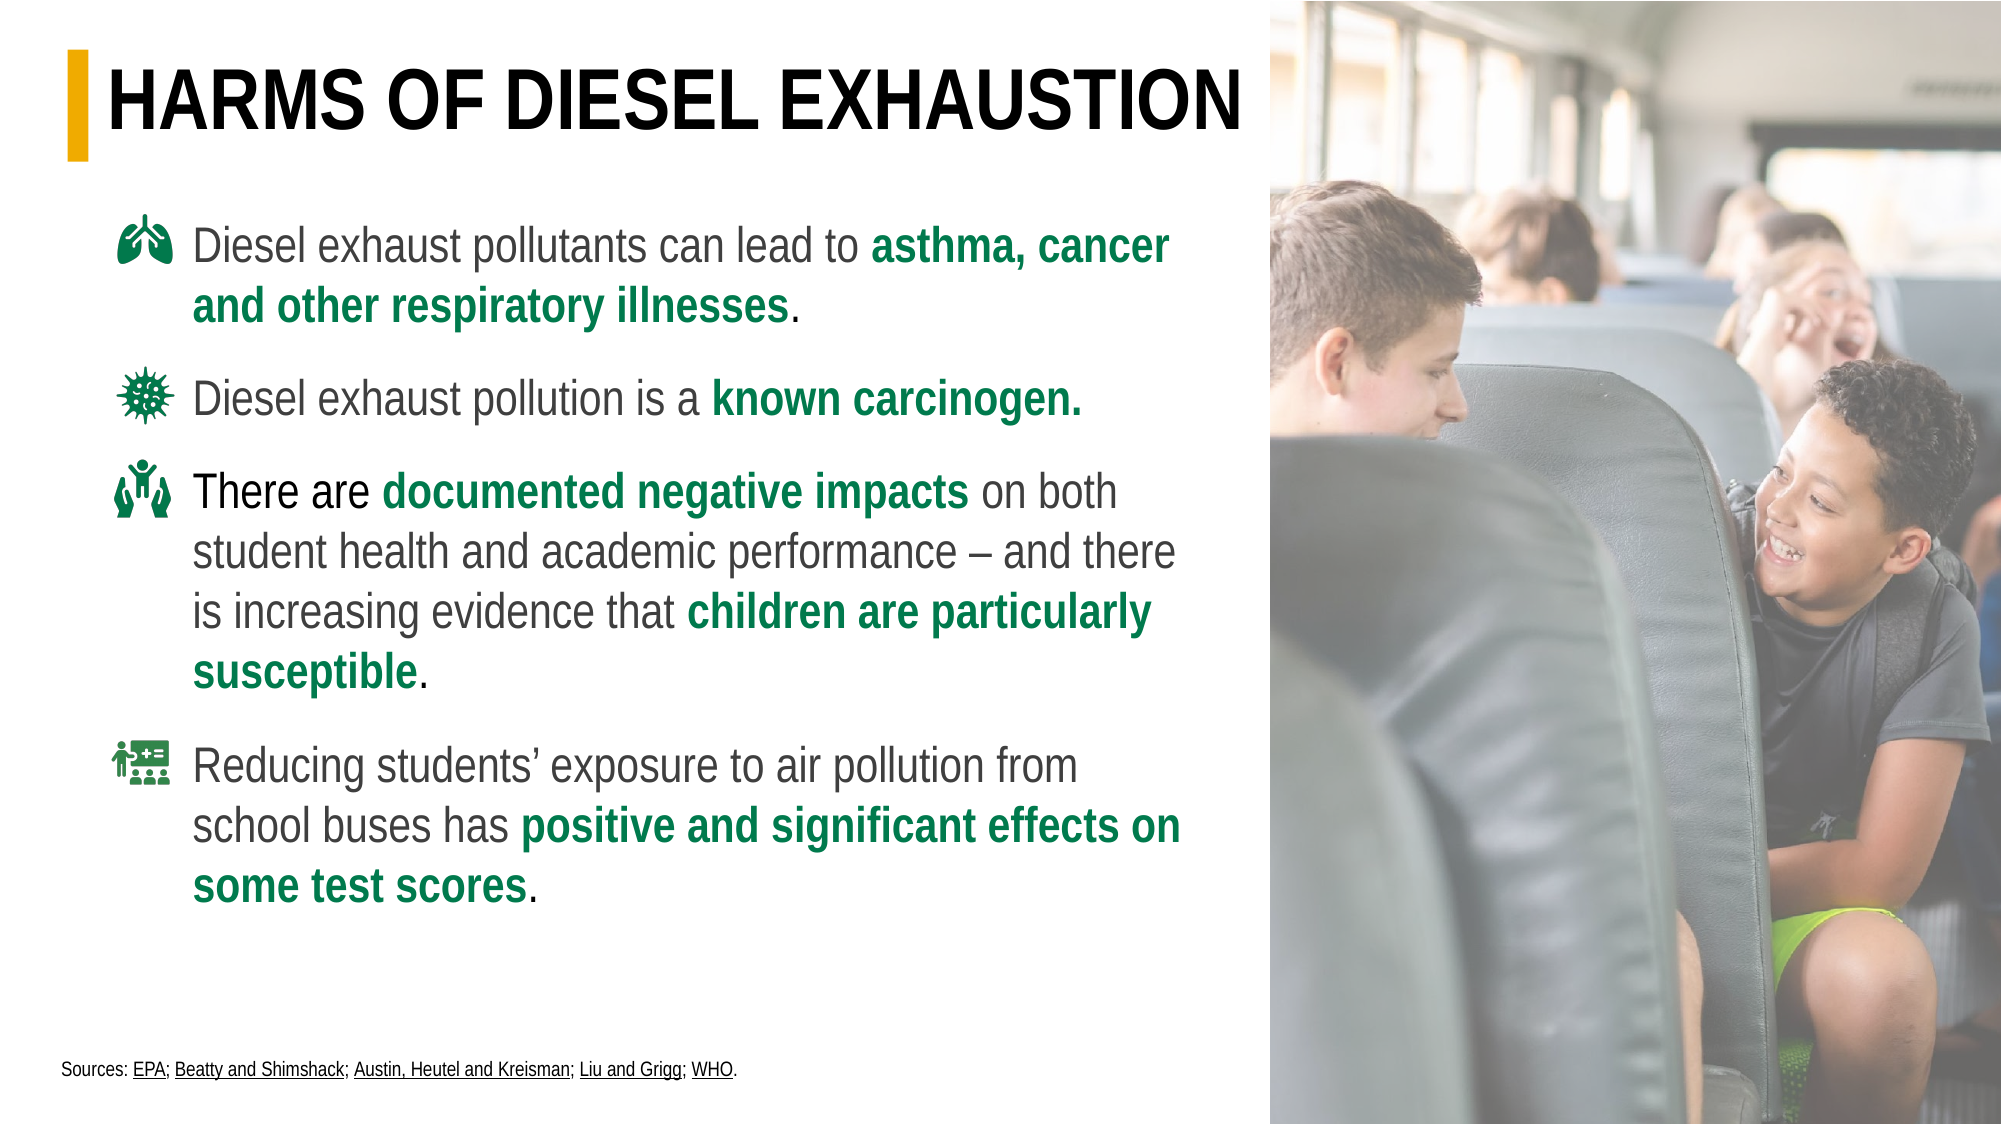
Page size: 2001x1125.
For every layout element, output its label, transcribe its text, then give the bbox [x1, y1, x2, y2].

picture [116, 210, 174, 268]
text_box [67, 49, 89, 162]
text_box Diesel exhaust pollutants can lead to asthma, cancer and other respiratory illnesses. Diesel exhaust pollution is a known carcinogen. There are documented negative impacts on both student health and academic performance – and there is increasing evidence that children are particularly susceptible. Reducing students’ exposure to air pollution from school buses has positive and significant effects on some test scores. [85, 172, 1246, 1030]
picture [115, 365, 177, 426]
picture [1269, 1, 2000, 1125]
picture [109, 732, 171, 794]
text_box Sources: EPA; Beatty and Shimshack; Austin, Heutel and Kreisman; Liu and Grigg; WHO. [61, 1037, 968, 1100]
picture [112, 458, 173, 520]
text_box HARMS OF DIESEL EXHAUSTION [67, 19, 1264, 172]
